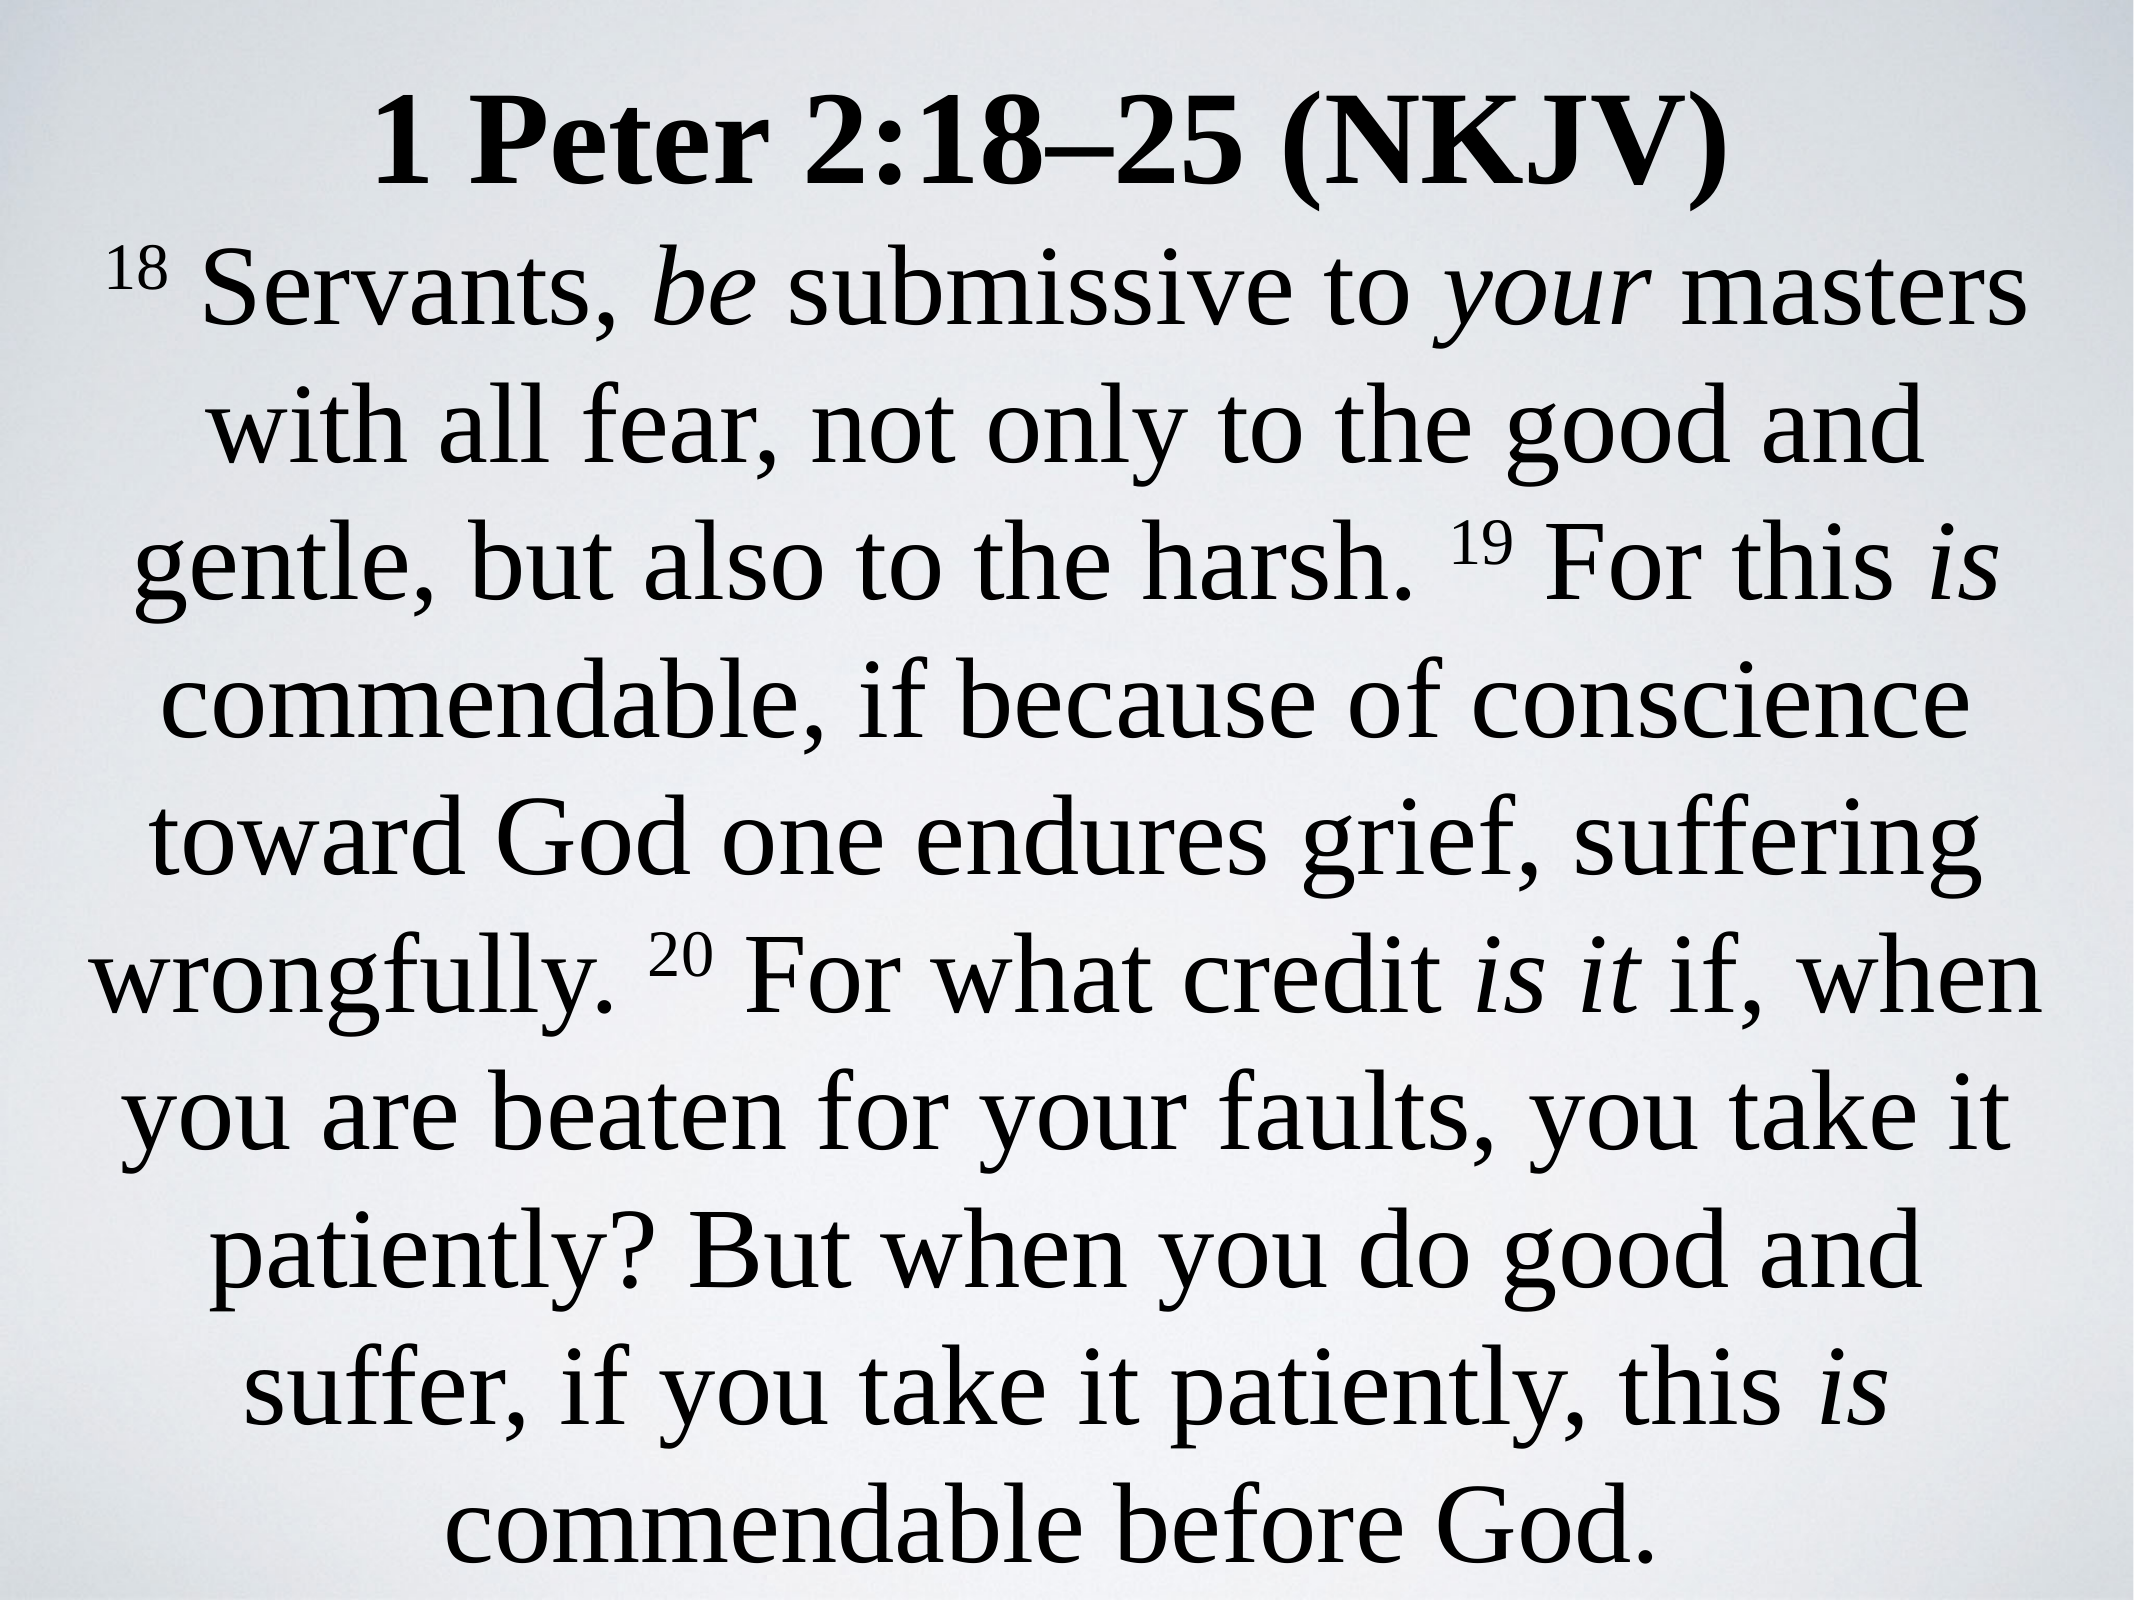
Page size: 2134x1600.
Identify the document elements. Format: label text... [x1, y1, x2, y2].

text_box 1 Peter 2:18–25 (NKJV) 18 Servants, be submissive to your masters with all fear, not only to the good and gentle, but also to the harsh. 19 For this is commendable, if because of conscience toward God one endures grief, suffering wrongfully. 20 For what credit is it if, when you are beaten for your faults, you take it patiently? But when you do good and suffer, if you take it patiently, this is commendable before God. [46, 41, 2087, 1594]
picture [0, 0, 2134, 1600]
